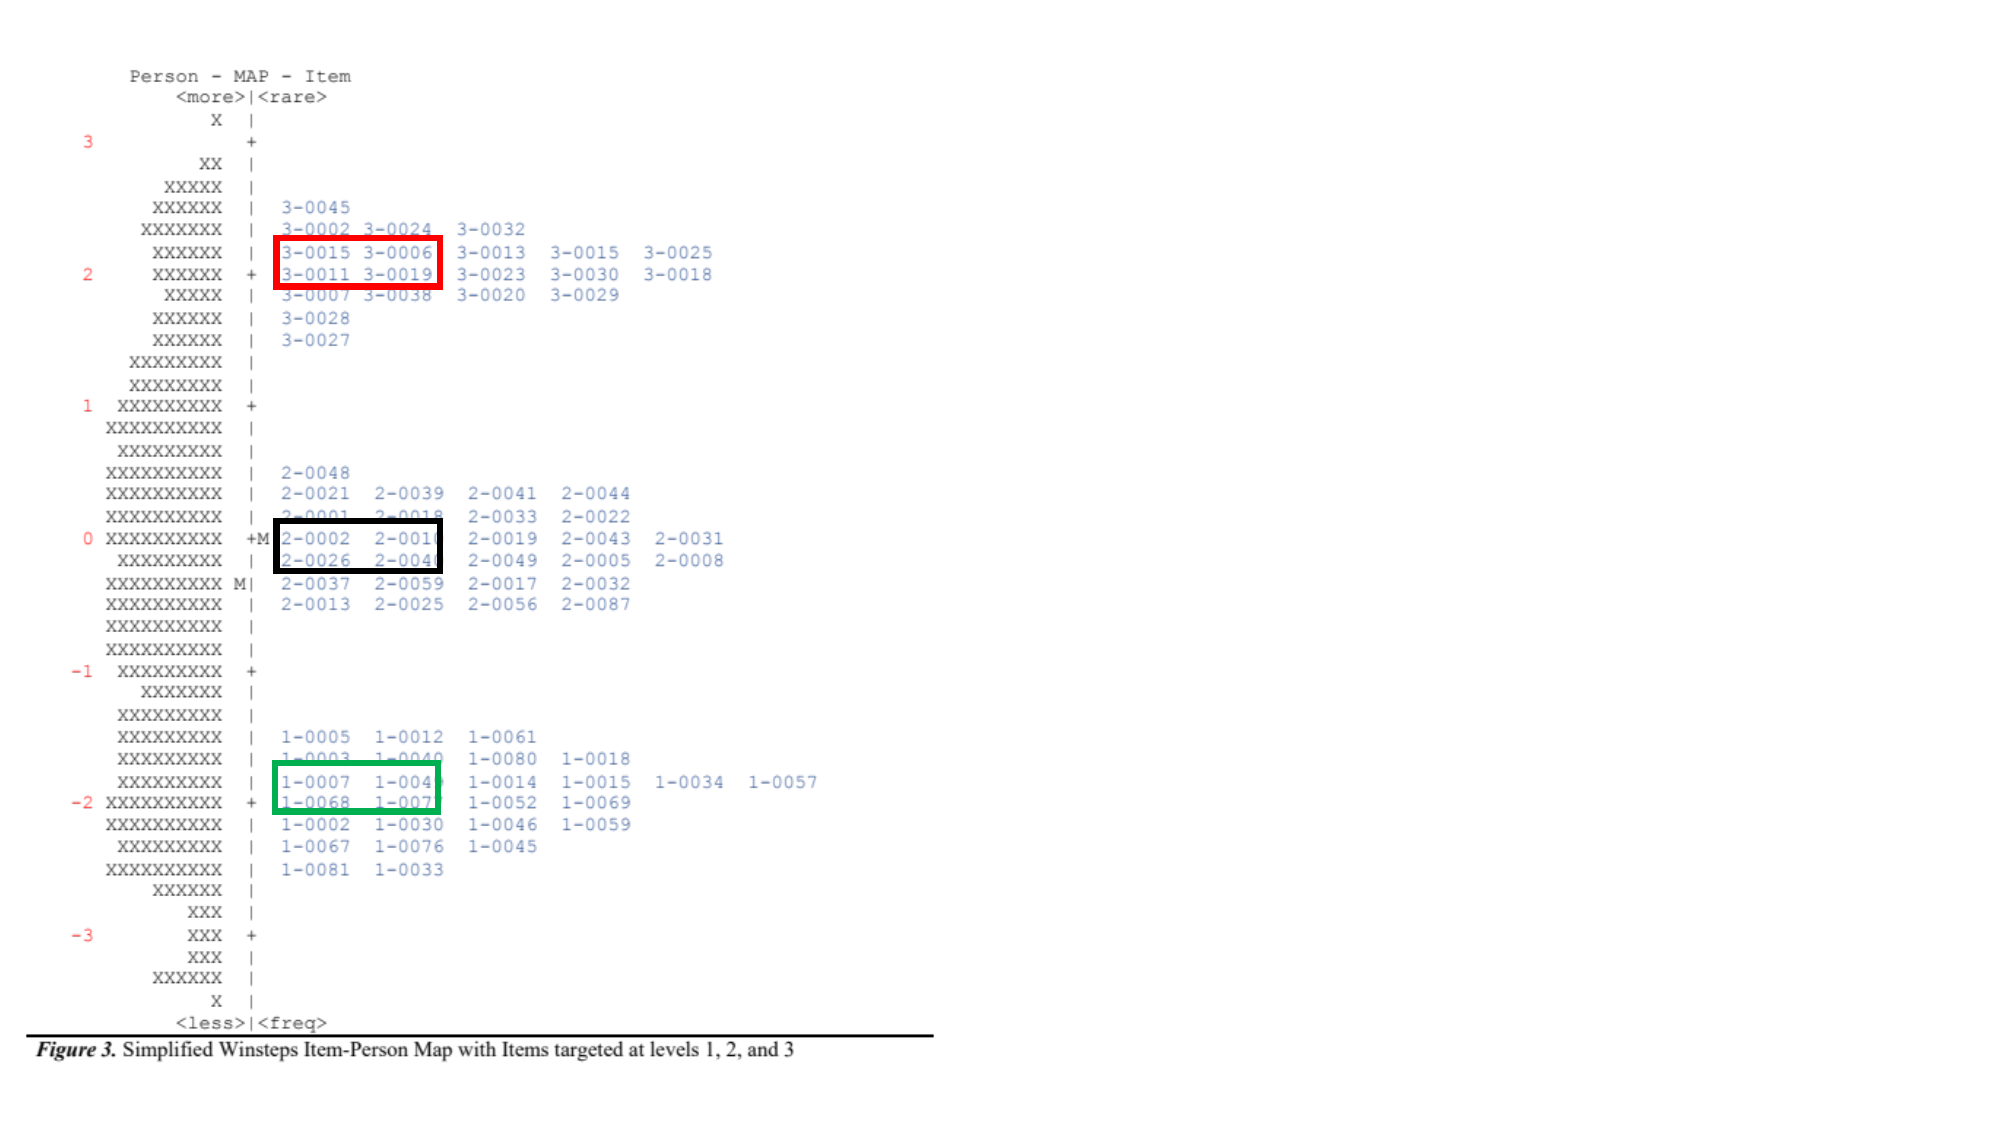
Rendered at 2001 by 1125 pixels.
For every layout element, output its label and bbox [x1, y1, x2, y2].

text_box [26, 66, 934, 1125]
